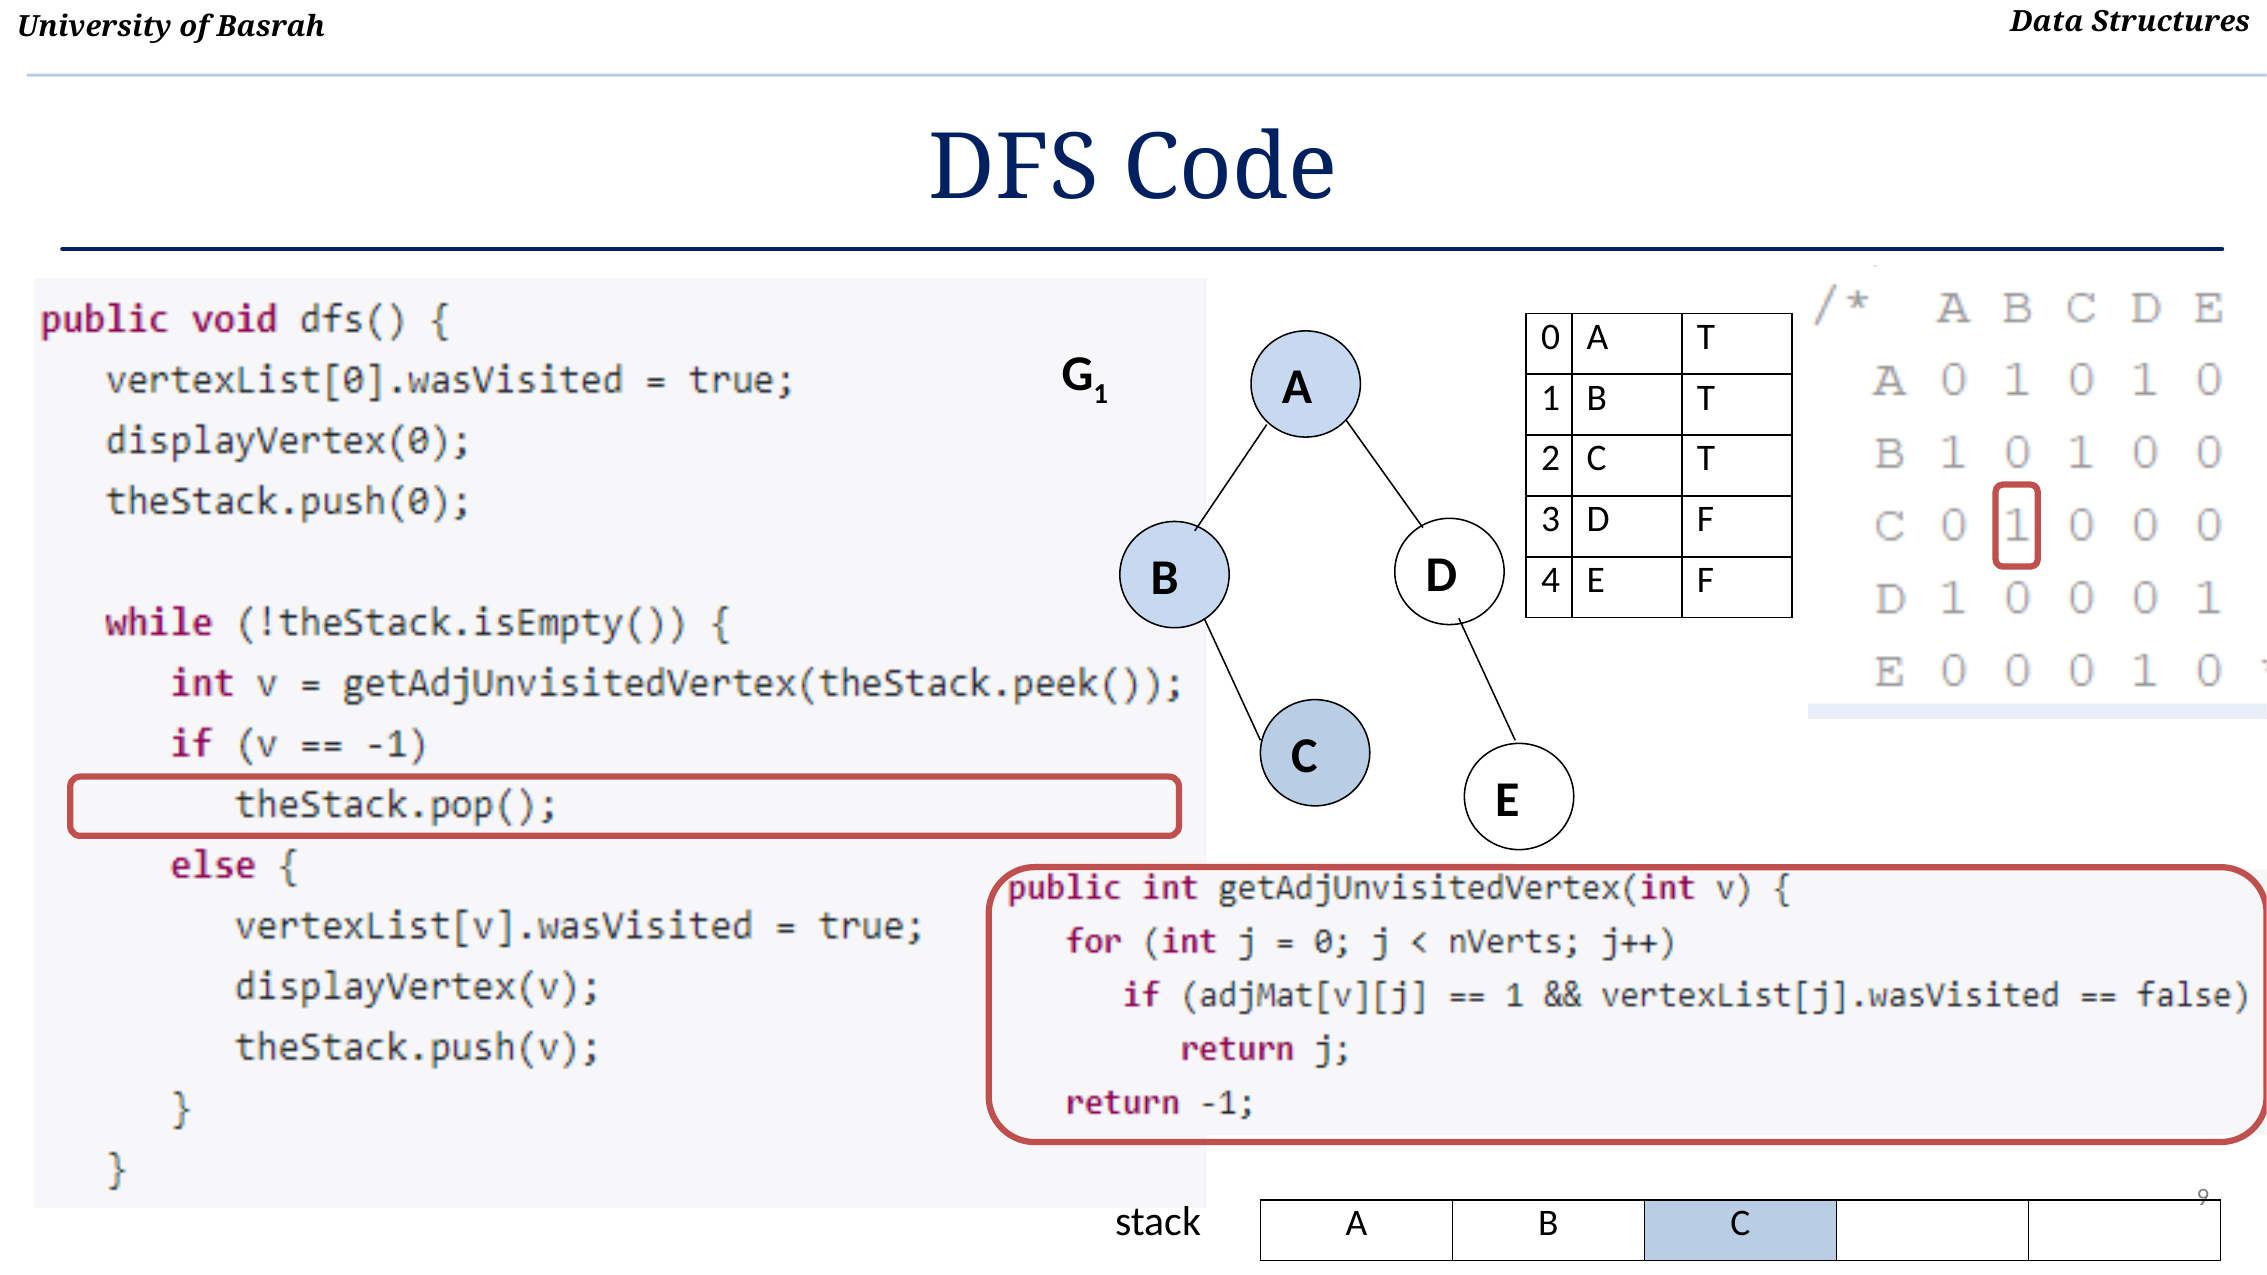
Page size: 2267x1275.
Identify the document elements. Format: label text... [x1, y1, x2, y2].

picture [33, 278, 2267, 1209]
table_header 0 [1527, 314, 1571, 329]
table_header [2029, 1201, 2220, 1260]
table_header [1837, 1201, 2028, 1260]
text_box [1045, 330, 1574, 850]
table_cell C [1578, 436, 1681, 495]
table_cell F [1683, 497, 1791, 556]
table_cell F [1683, 558, 1791, 617]
table_cell E [1578, 558, 1681, 617]
table_header A [1573, 314, 1681, 373]
text_box stack [1100, 1185, 1242, 1251]
title DFS Code [0, 75, 2267, 248]
table_header A [1261, 1201, 1452, 1260]
table_header C [1645, 1201, 1836, 1260]
table_header B [1453, 1201, 1644, 1260]
table_cell T [1683, 375, 1791, 434]
table_cell T [1683, 436, 1791, 495]
table_header T [1683, 314, 1791, 373]
table_cell D [1578, 497, 1681, 556]
picture [1807, 265, 2267, 719]
table_cell B [1578, 375, 1681, 434]
